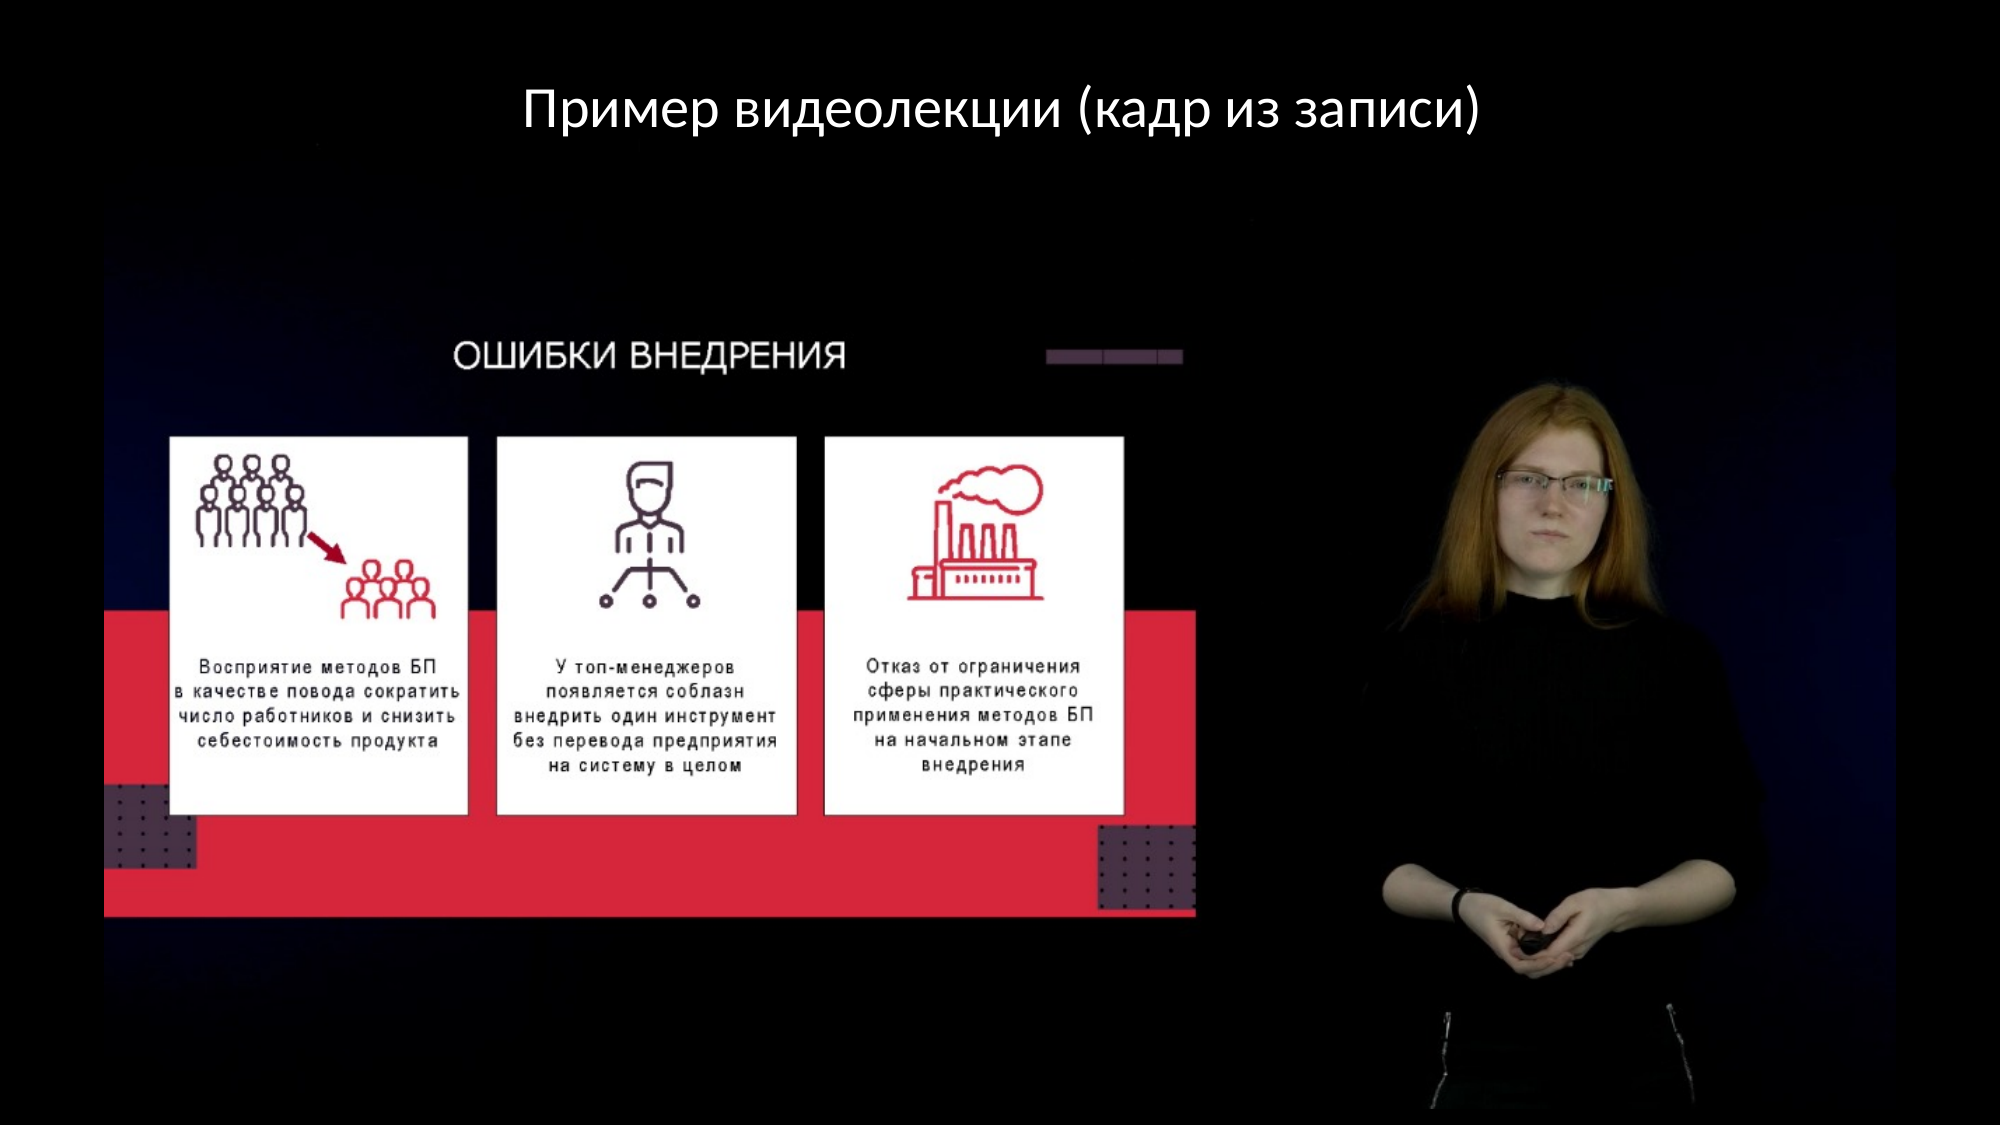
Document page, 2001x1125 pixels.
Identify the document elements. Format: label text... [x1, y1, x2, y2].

text_box Пример видеолекции (кадр из записи) [357, 61, 1649, 130]
picture [104, 130, 1896, 1109]
